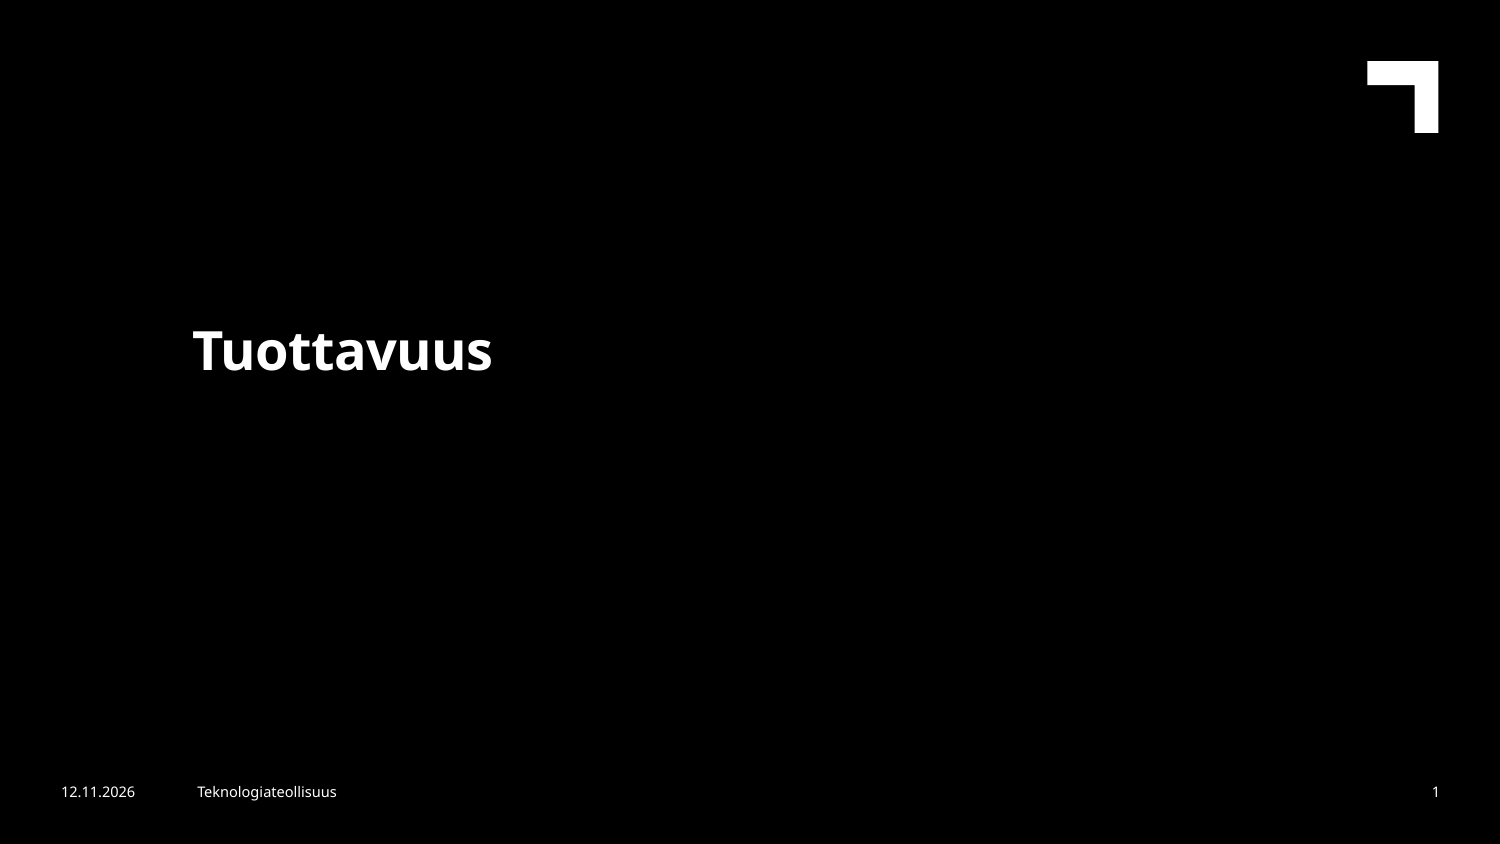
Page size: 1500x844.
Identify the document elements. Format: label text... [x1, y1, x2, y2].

list Tuottavuus [175, 308, 1321, 500]
slide_number 1 [1313, 775, 1456, 803]
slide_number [46, 775, 182, 803]
footer Teknologiateollisuus [182, 775, 395, 803]
